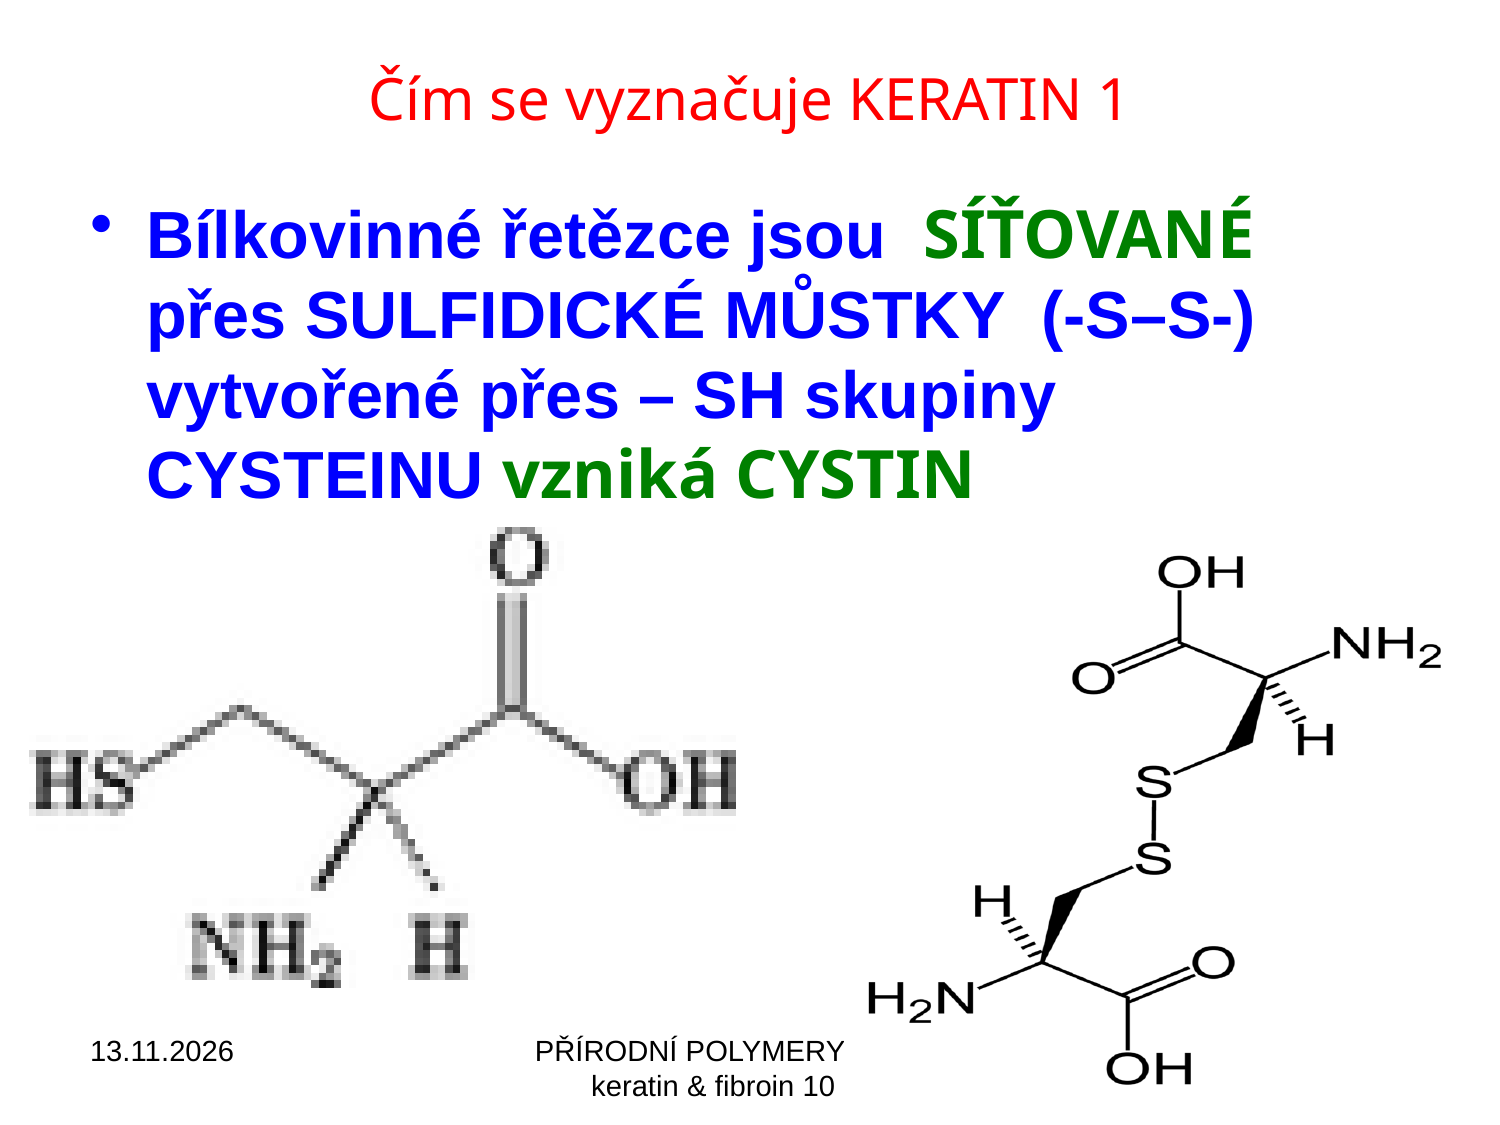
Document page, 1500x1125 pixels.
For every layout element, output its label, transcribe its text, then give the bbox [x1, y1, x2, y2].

footer PŘÍRODNÍ POLYMERY PŘF MU keratin & fibroin 10 2021 [512, 1024, 839, 1103]
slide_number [74, 1024, 426, 1103]
list Bílkovinné řetězce jsou SÍŤOVANÉ přes SULFIDICKÉ MŮSTKY (-S–S-) vytvořené přes – SH skupiny CYSTEINU vzniká CYSTIN [74, 184, 1426, 1006]
picture [29, 526, 736, 988]
title Čím se vyznačuje KERATIN 1 [74, 44, 1426, 150]
picture [844, 538, 1465, 1102]
